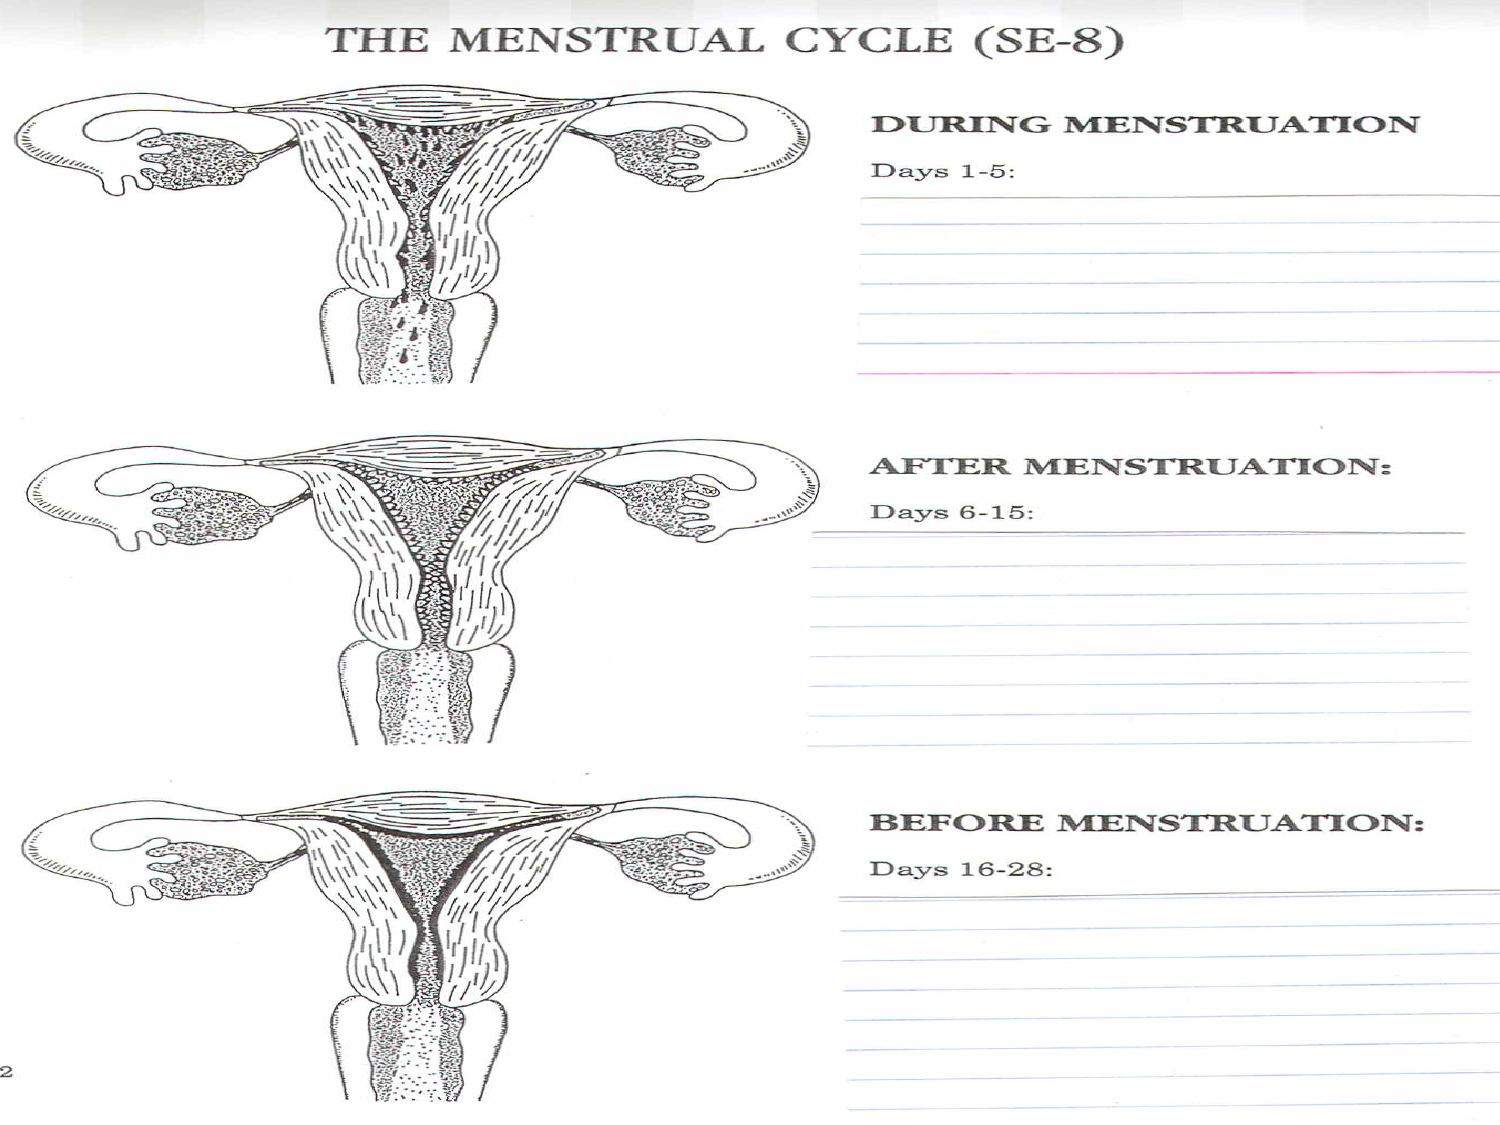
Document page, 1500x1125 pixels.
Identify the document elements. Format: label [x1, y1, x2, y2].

list [0, 0, 1500, 1125]
